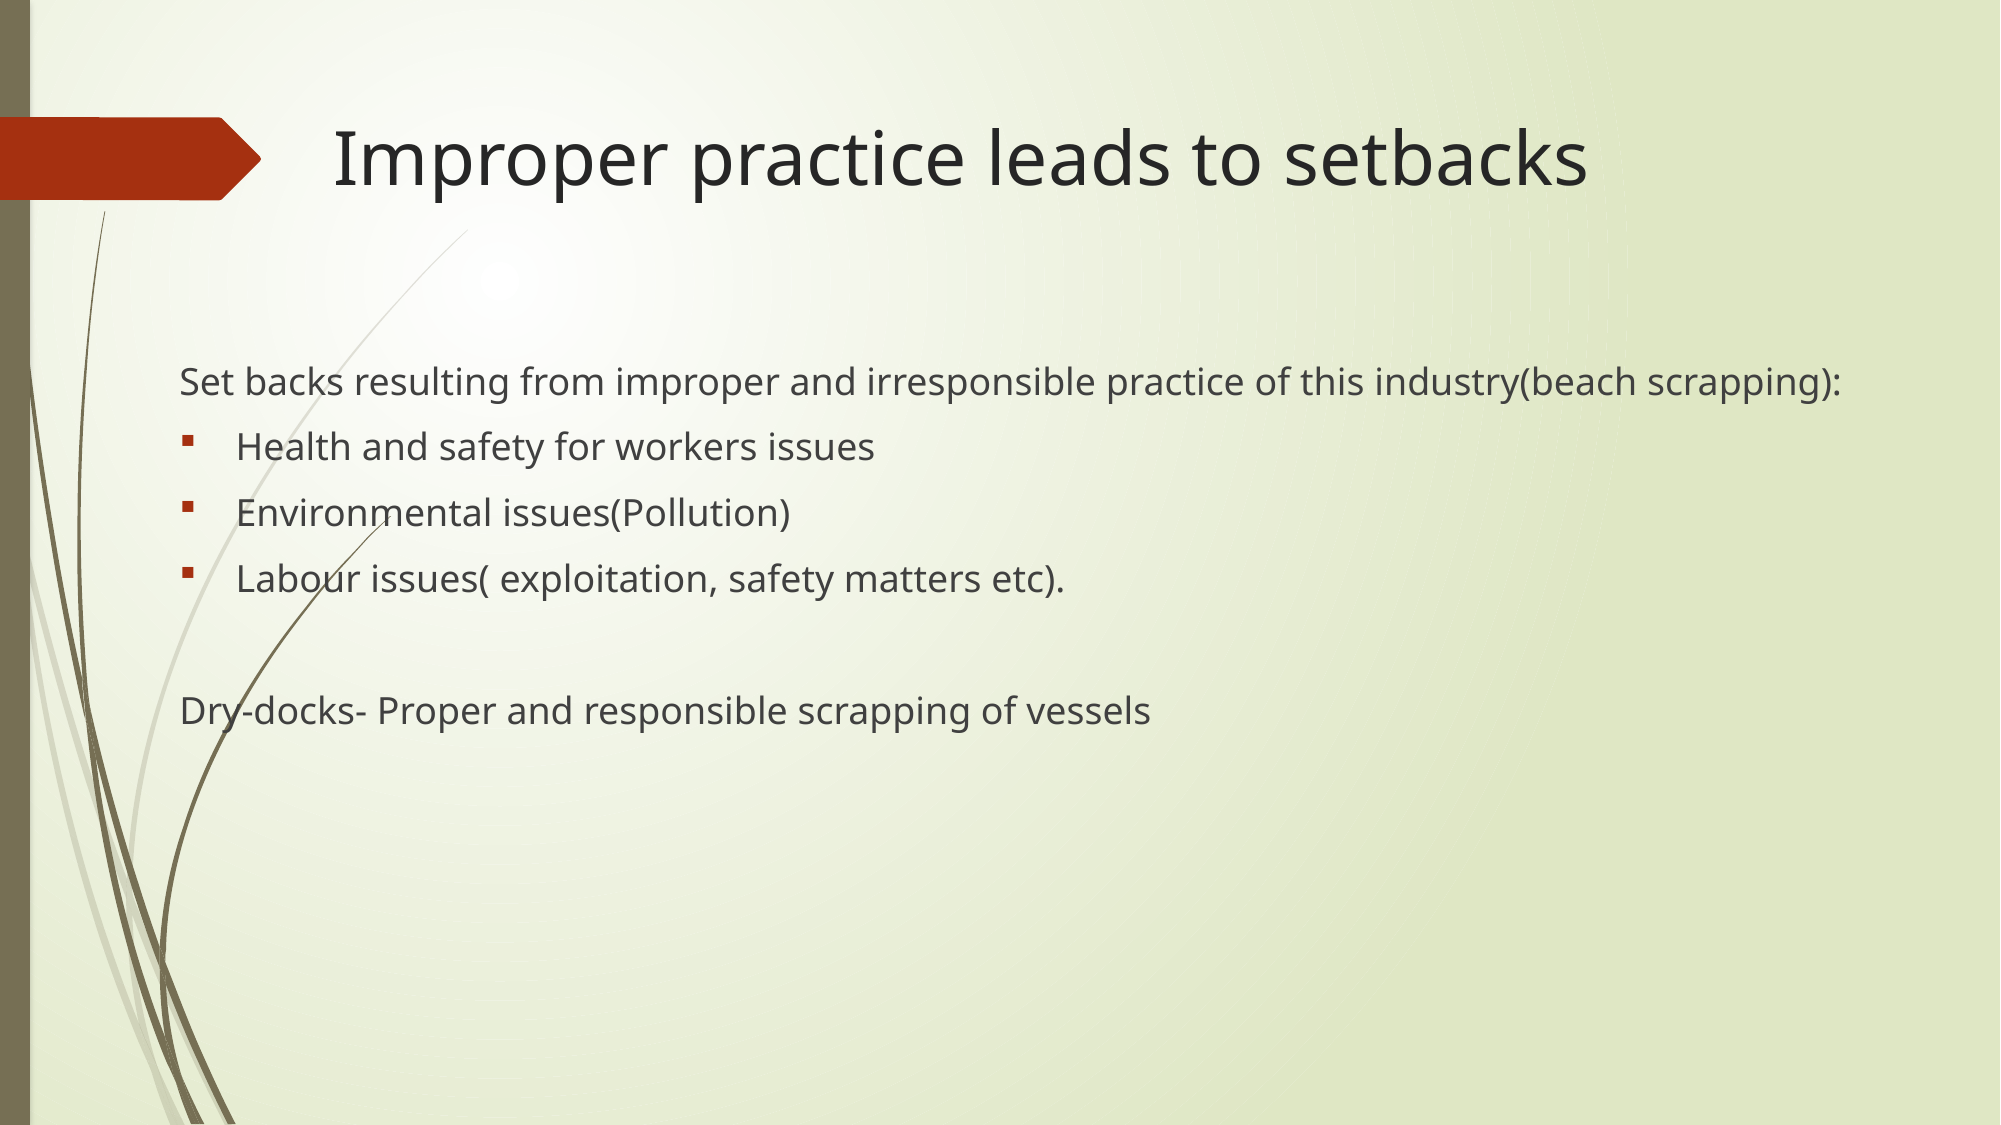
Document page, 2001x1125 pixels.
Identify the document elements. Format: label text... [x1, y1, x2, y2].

list Set backs resulting from improper and irresponsible practice of this industry(beach scrapping): Health and safety for workers issues Environmental issues(Pollution) Labour issues( exploitation, safety matters etc). Dry-docks- Proper and responsible scrapping of vessels [164, 350, 1920, 1069]
title Improper practice leads to setbacks [318, 102, 1888, 313]
